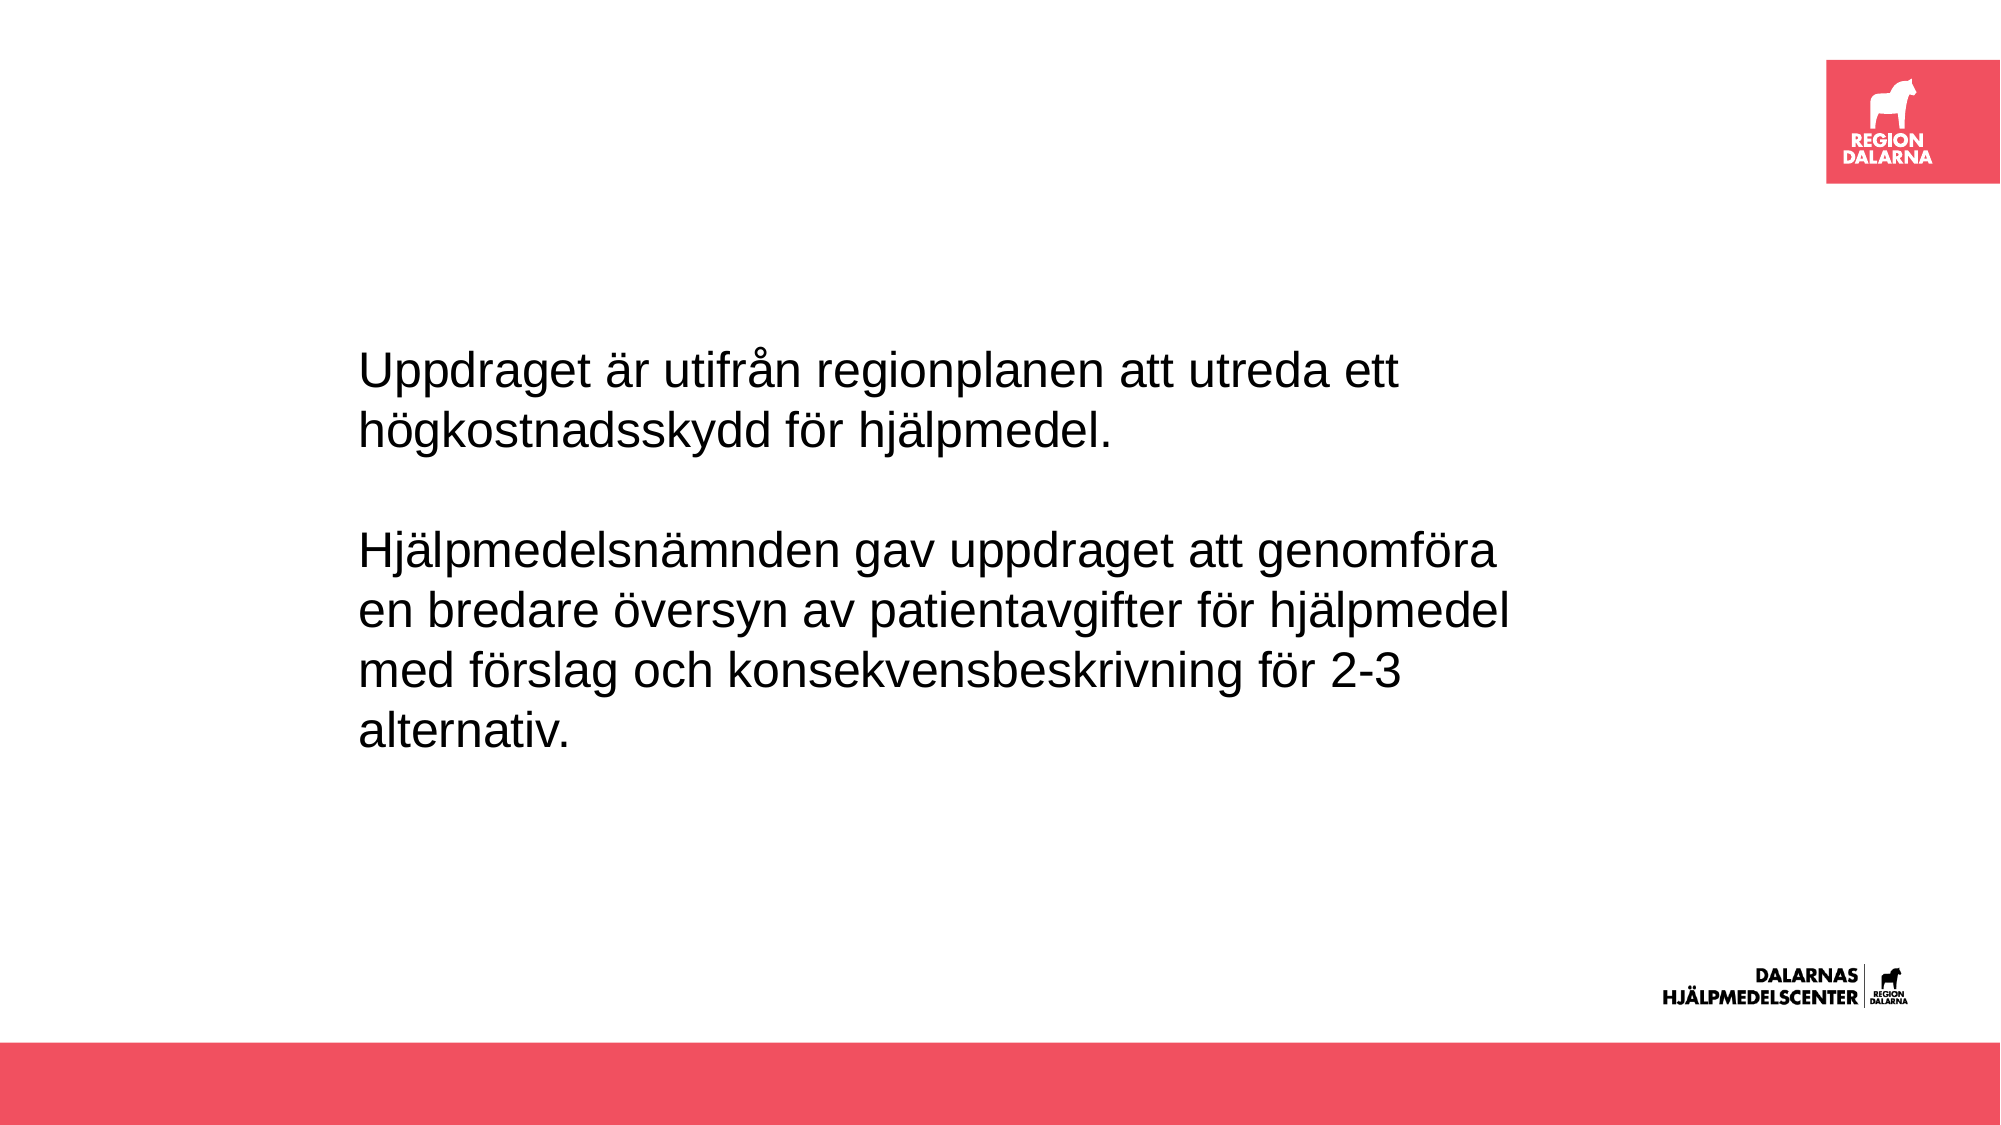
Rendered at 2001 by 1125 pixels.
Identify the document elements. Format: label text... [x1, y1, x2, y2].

picture [1663, 964, 1908, 1008]
text_box Uppdraget är utifrån regionplanen att utreda ett högkostnadsskydd för hjälpmedel. Hjälpmedelsnämnden gav uppdraget att genomföra en bredare översyn av patientavgifter för hjälpmedel med förslag och konsekvensbeskrivning för 2-3 alternativ. [343, 330, 1571, 765]
